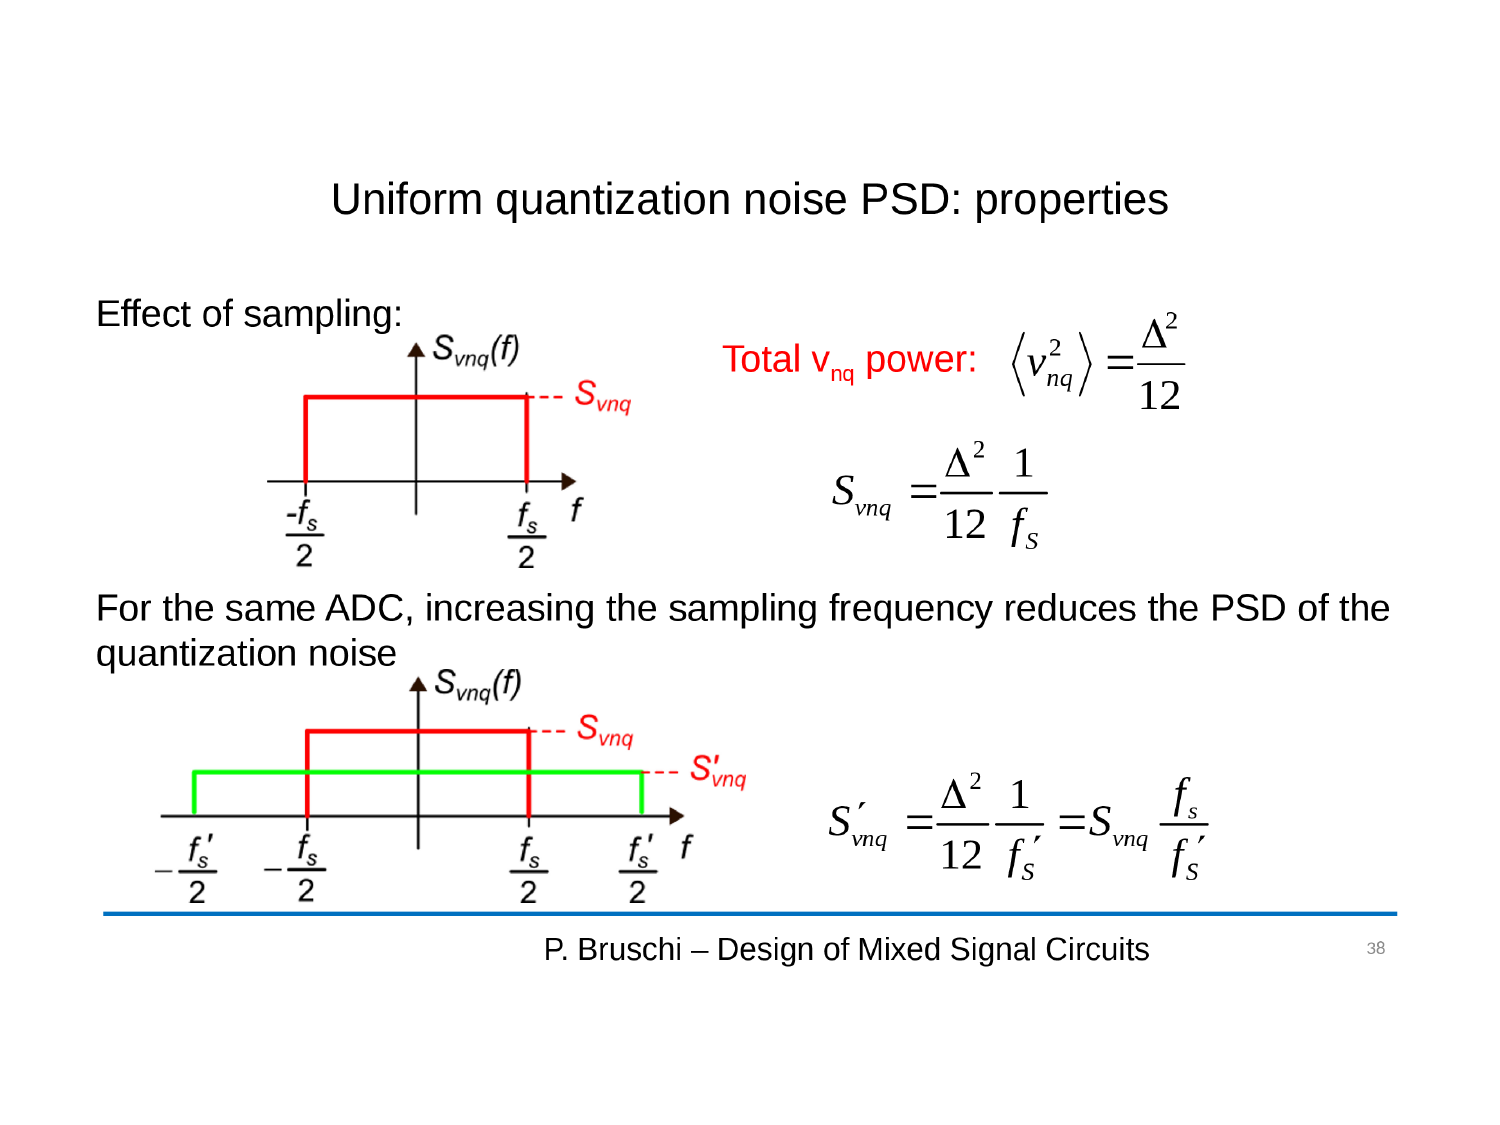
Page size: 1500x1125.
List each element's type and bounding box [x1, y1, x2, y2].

picture [0, 141, 1500, 987]
